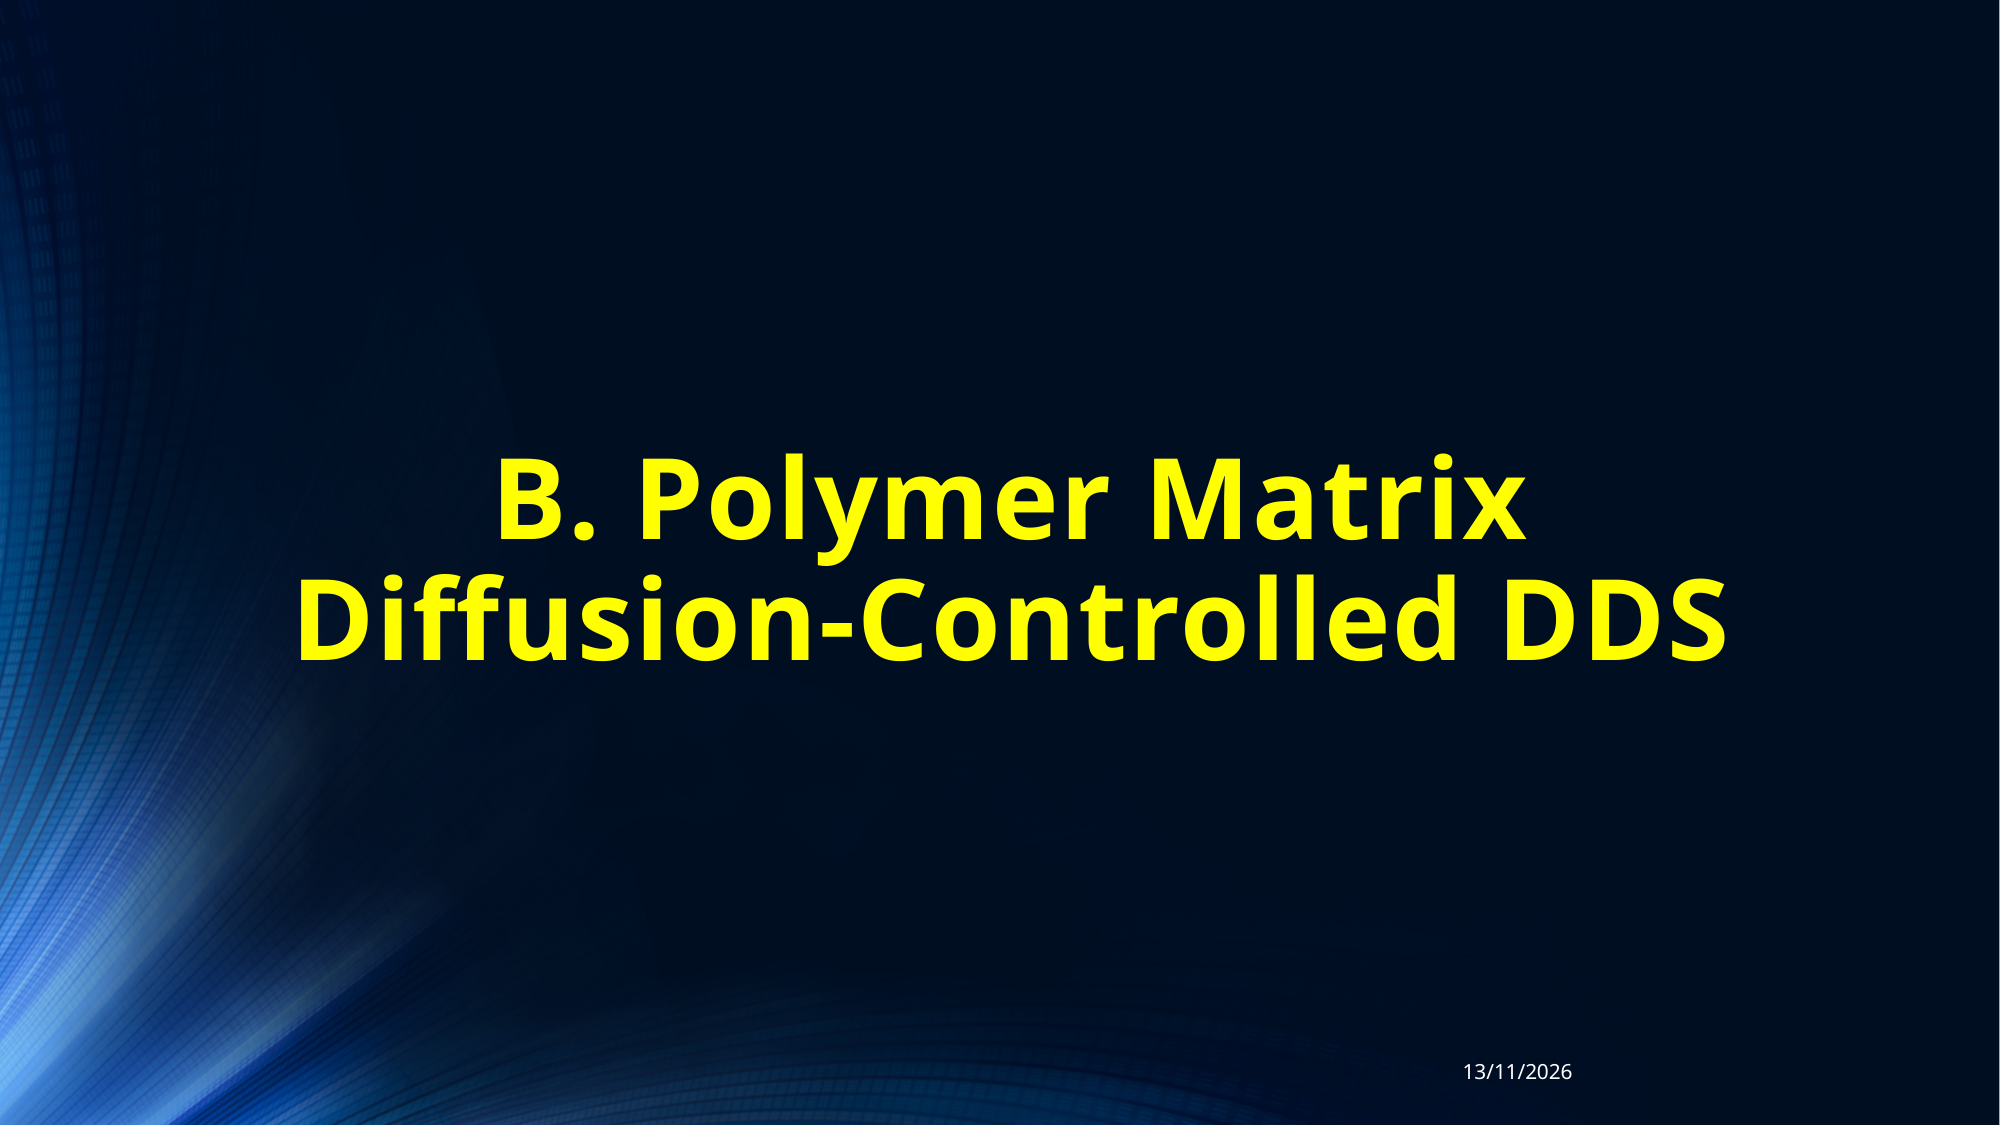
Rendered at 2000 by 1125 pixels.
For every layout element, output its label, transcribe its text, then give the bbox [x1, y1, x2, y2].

text_box B. Polymer Matrix Diffusion-Controlled DDS [184, 243, 1839, 693]
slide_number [1349, 1050, 1588, 1096]
picture [0, 0, 2000, 1125]
